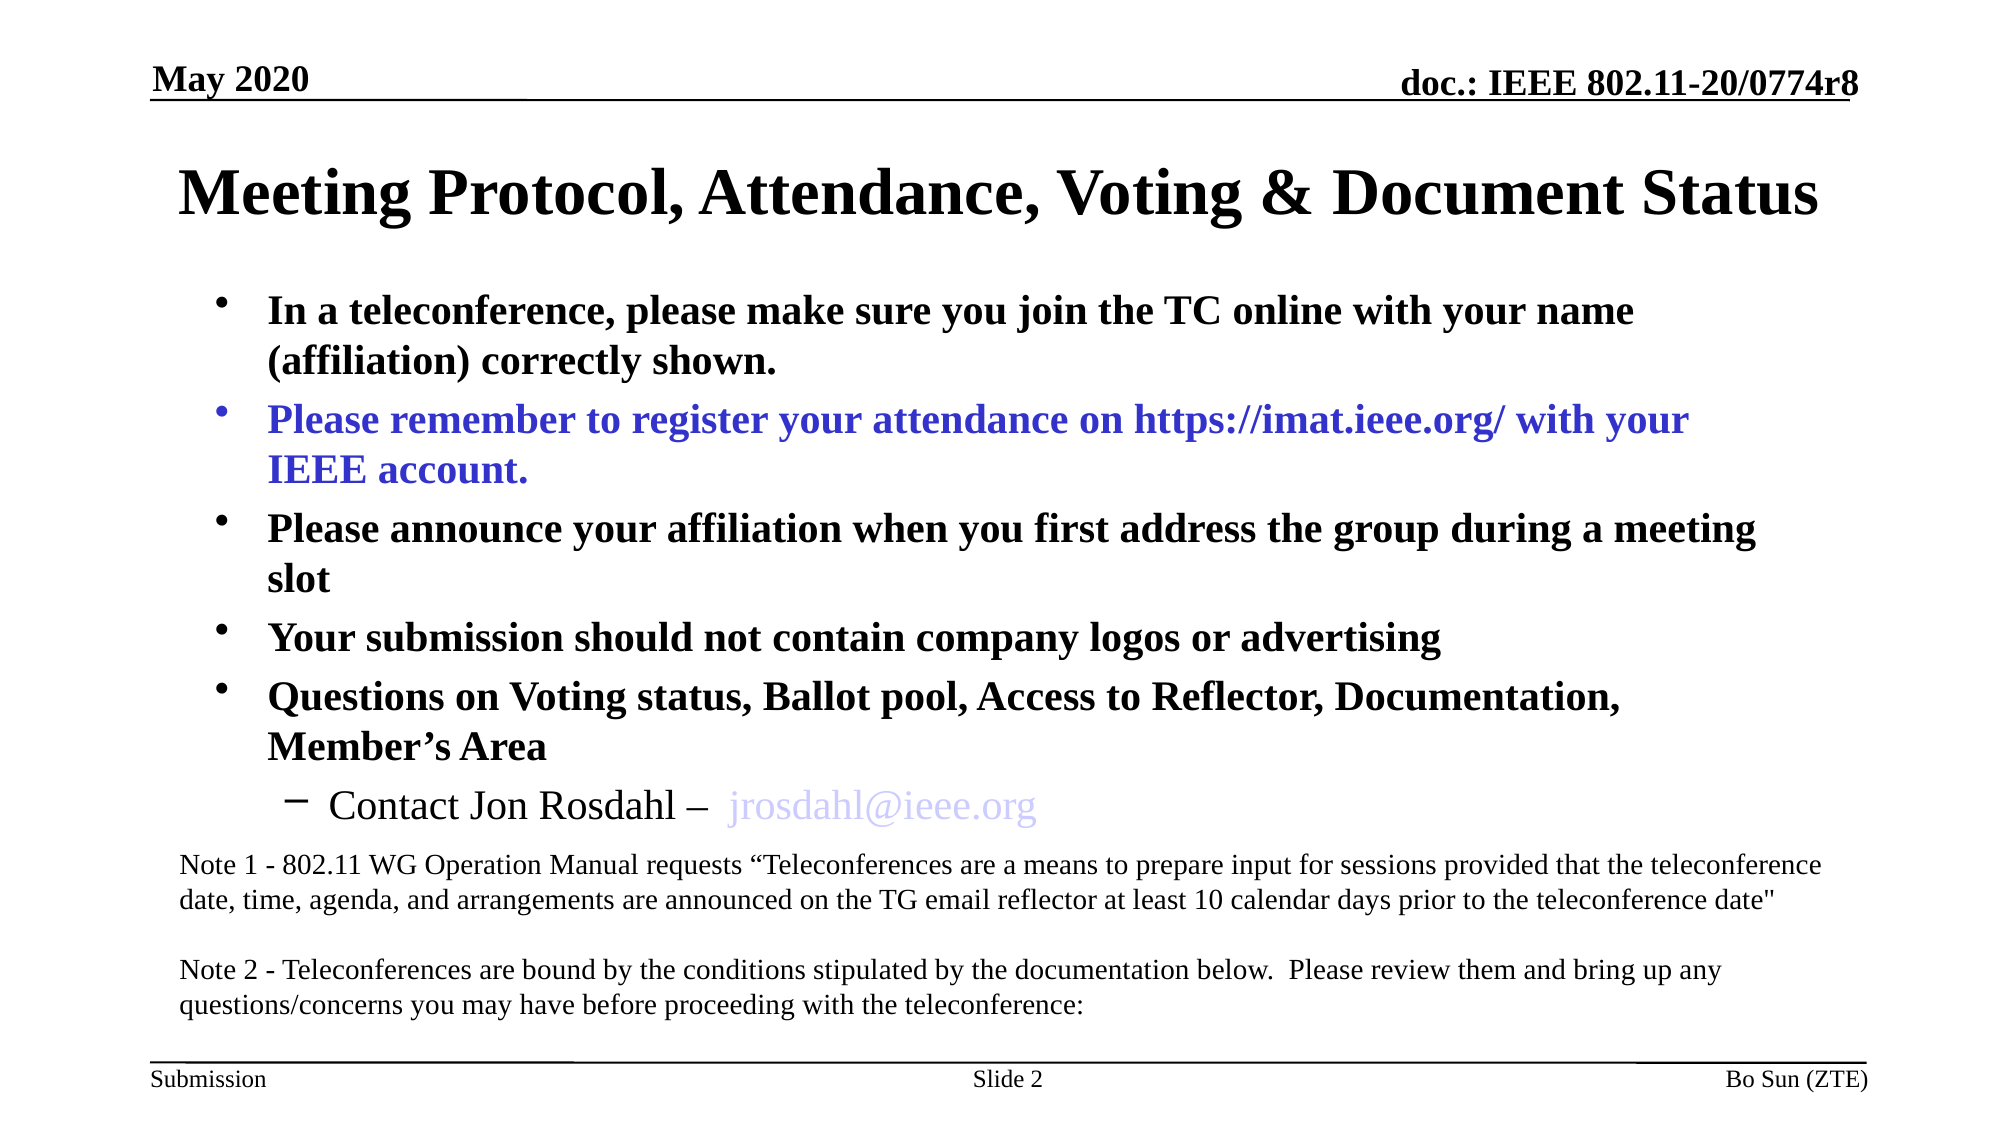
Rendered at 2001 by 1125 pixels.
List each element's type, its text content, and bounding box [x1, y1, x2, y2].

text_box In a teleconference, please make sure you join the TC online with your name (affiliation) correctly shown. Please remember to register your attendance on https://imat.ieee.org/ with your IEEE account. Please announce your affiliation when you first address the group during a meeting slot Your submission should not contain company logos or advertising Questions on Voting status, Ballot pool, Access to Reflector, Documentation, Member’s Area Contact Jon Rosdahl – jrosdahl@ieee.org [200, 274, 1813, 837]
footer Bo Sun (ZTE) [1171, 1061, 1869, 1093]
text_box Note 1 - 802.11 WG Operation Manual requests “Teleconferences are a means to prepare input for sessions provided that the teleconference date, time, agenda, and arrangements are announced on the TG email reflector at least 10 calendar days prior to the teleconference date" Note 2 - Teleconferences are bound by the conditions stipulated by the documentation below. Please review them and bring up any questions/concerns you may have before proceeding with the teleconference: [164, 837, 1852, 1028]
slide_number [152, 54, 563, 100]
title Meeting Protocol, Attendance, Voting & Document Status [149, 99, 1850, 276]
slide_number Slide [949, 1061, 1067, 1123]
